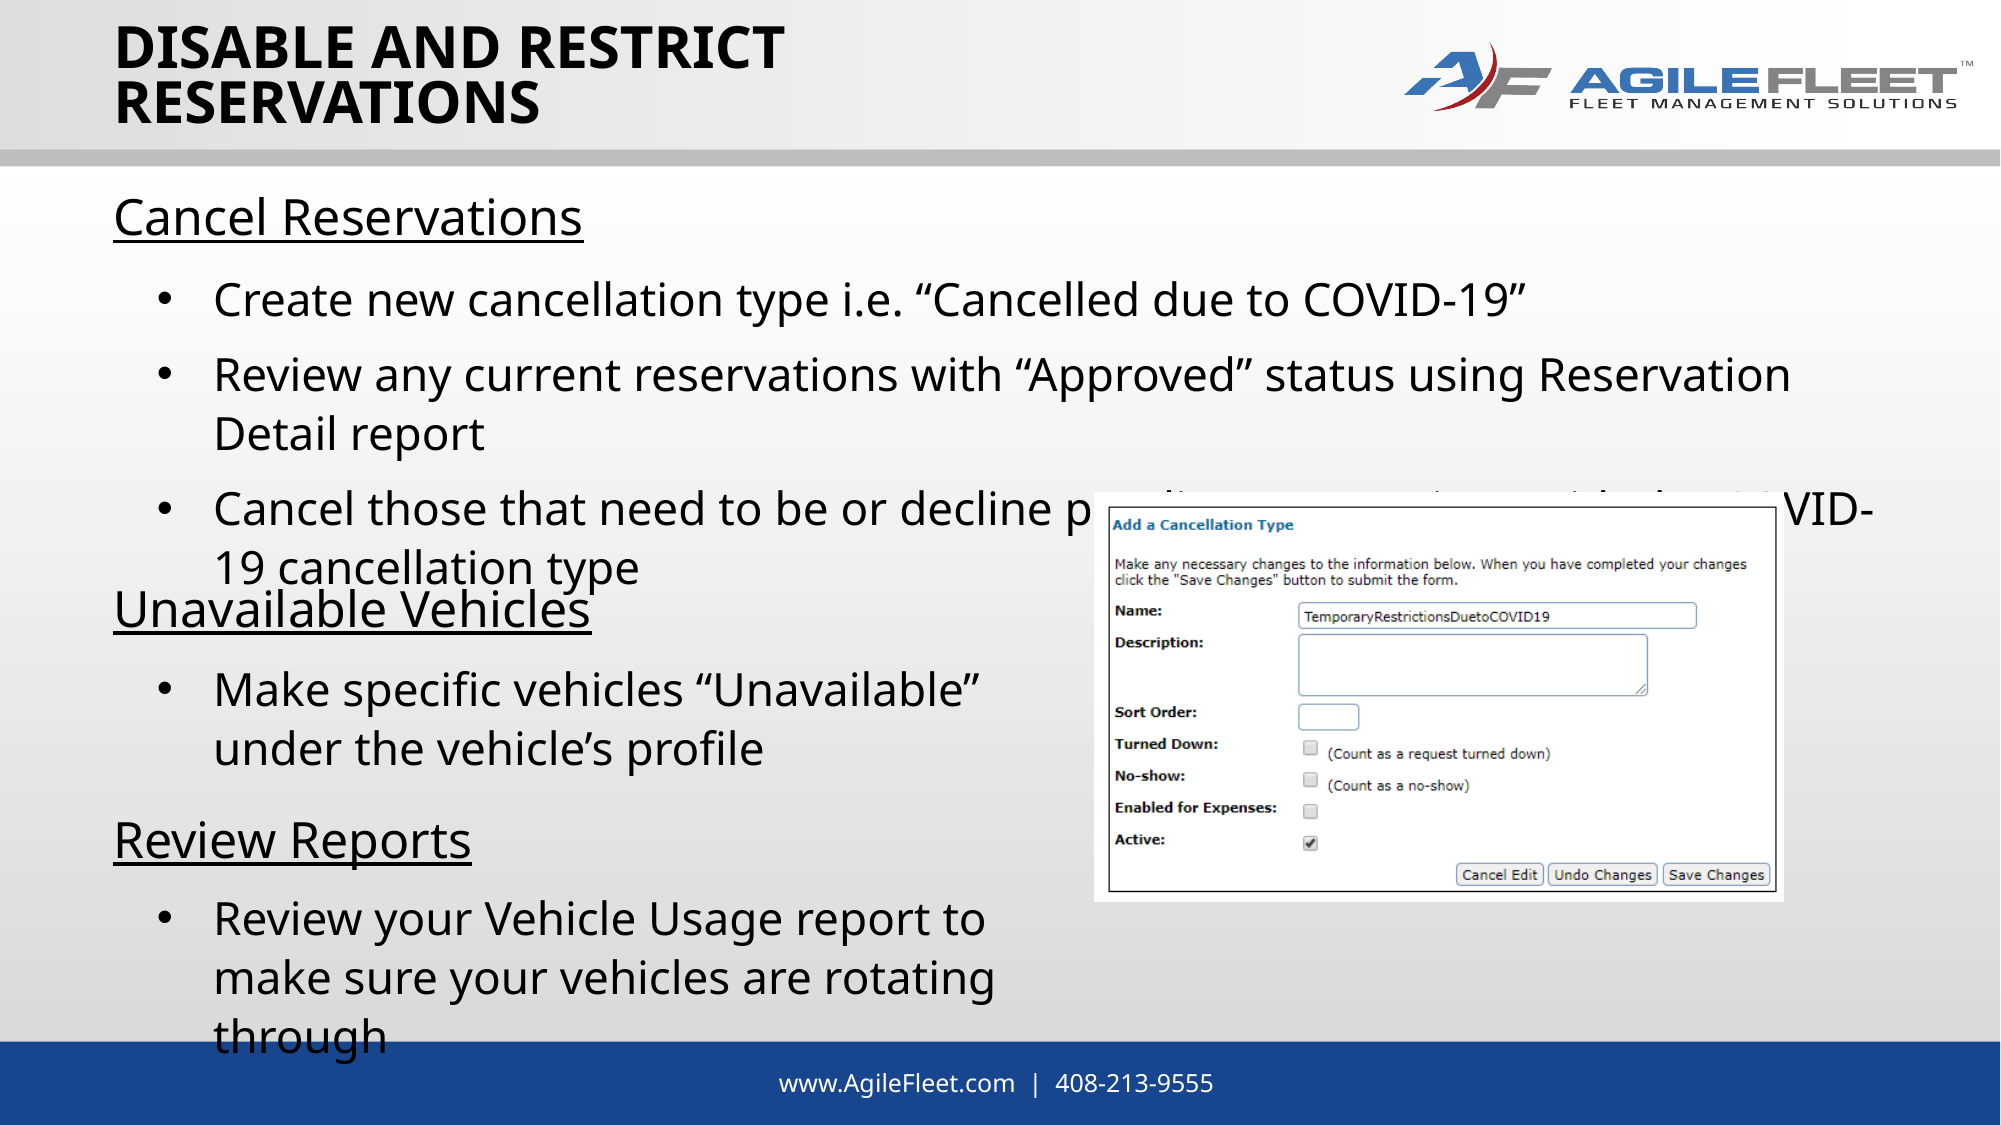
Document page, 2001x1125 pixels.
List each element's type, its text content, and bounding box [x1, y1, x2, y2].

text_box Cancel Reservations [98, 174, 1403, 254]
text_box Review your Vehicle Usage report to make sure your vehicles are rotating through [67, 878, 1095, 1070]
picture [0, 0, 2001, 1125]
text_box Unavailable Vehicles [98, 566, 1089, 646]
text_box Make specific vehicles “Unavailable” under the vehicle’s profile [67, 649, 1025, 782]
title Disable and Restrict reservations [98, 13, 1074, 146]
text_box Create new cancellation type i.e. “Cancelled due to COVID-19” Review any current reservations with “Approved” status using Reservation Detail report Cancel those that need to be or decline pending reservations with the COVID-19 cancellation type [67, 259, 1933, 602]
footer www.AgileFleet.com | 408-213-9555 [683, 1058, 1317, 1106]
text_box Review Reports [98, 796, 1089, 876]
